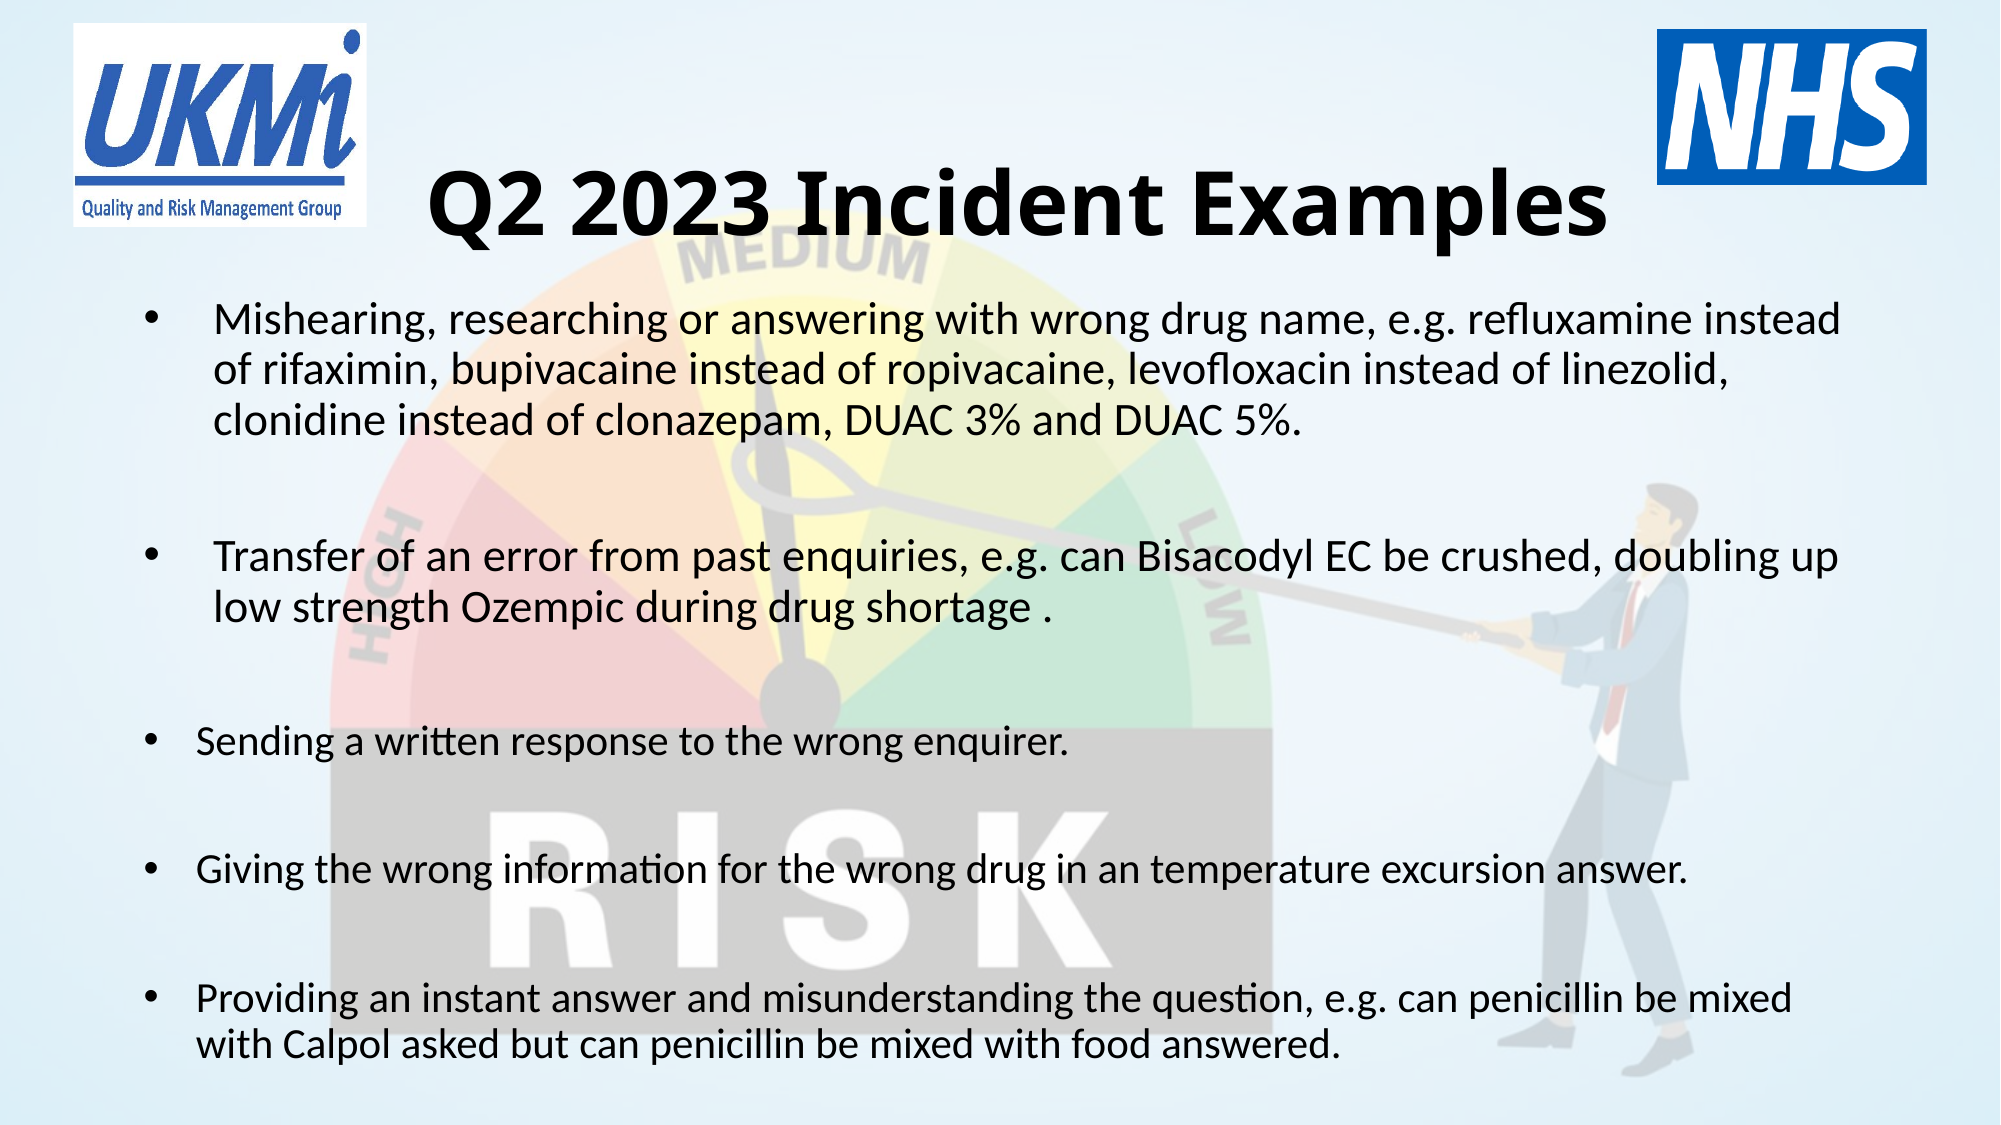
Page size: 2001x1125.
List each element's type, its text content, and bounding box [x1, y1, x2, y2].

picture [1657, 29, 1927, 185]
picture [73, 23, 367, 227]
title Q2 2023 Incident Examples [372, 74, 1664, 263]
subtitle Mishearing, researching or answering with wrong drug name, e.g. refluxamine instead of rifaximin, bupivacaine instead of ropivacaine, levofloxacin instead of linezolid, clonidine instead of clonazepam, DUAC 3% and DUAC 5%. Transfer of an error from past enquiries, e.g. can Bisacodyl EC be crushed, doubling up low strength Ozempic during drug shortage . Sending a written response to the wrong enquirer. Giving the wrong information for the wrong drug in an temperature excursion answer. Providing an instant answer and misunderstanding the question, e.g. can penicillin be mixed with Calpol asked but can penicillin be mixed with food answered. [128, 286, 1867, 1093]
